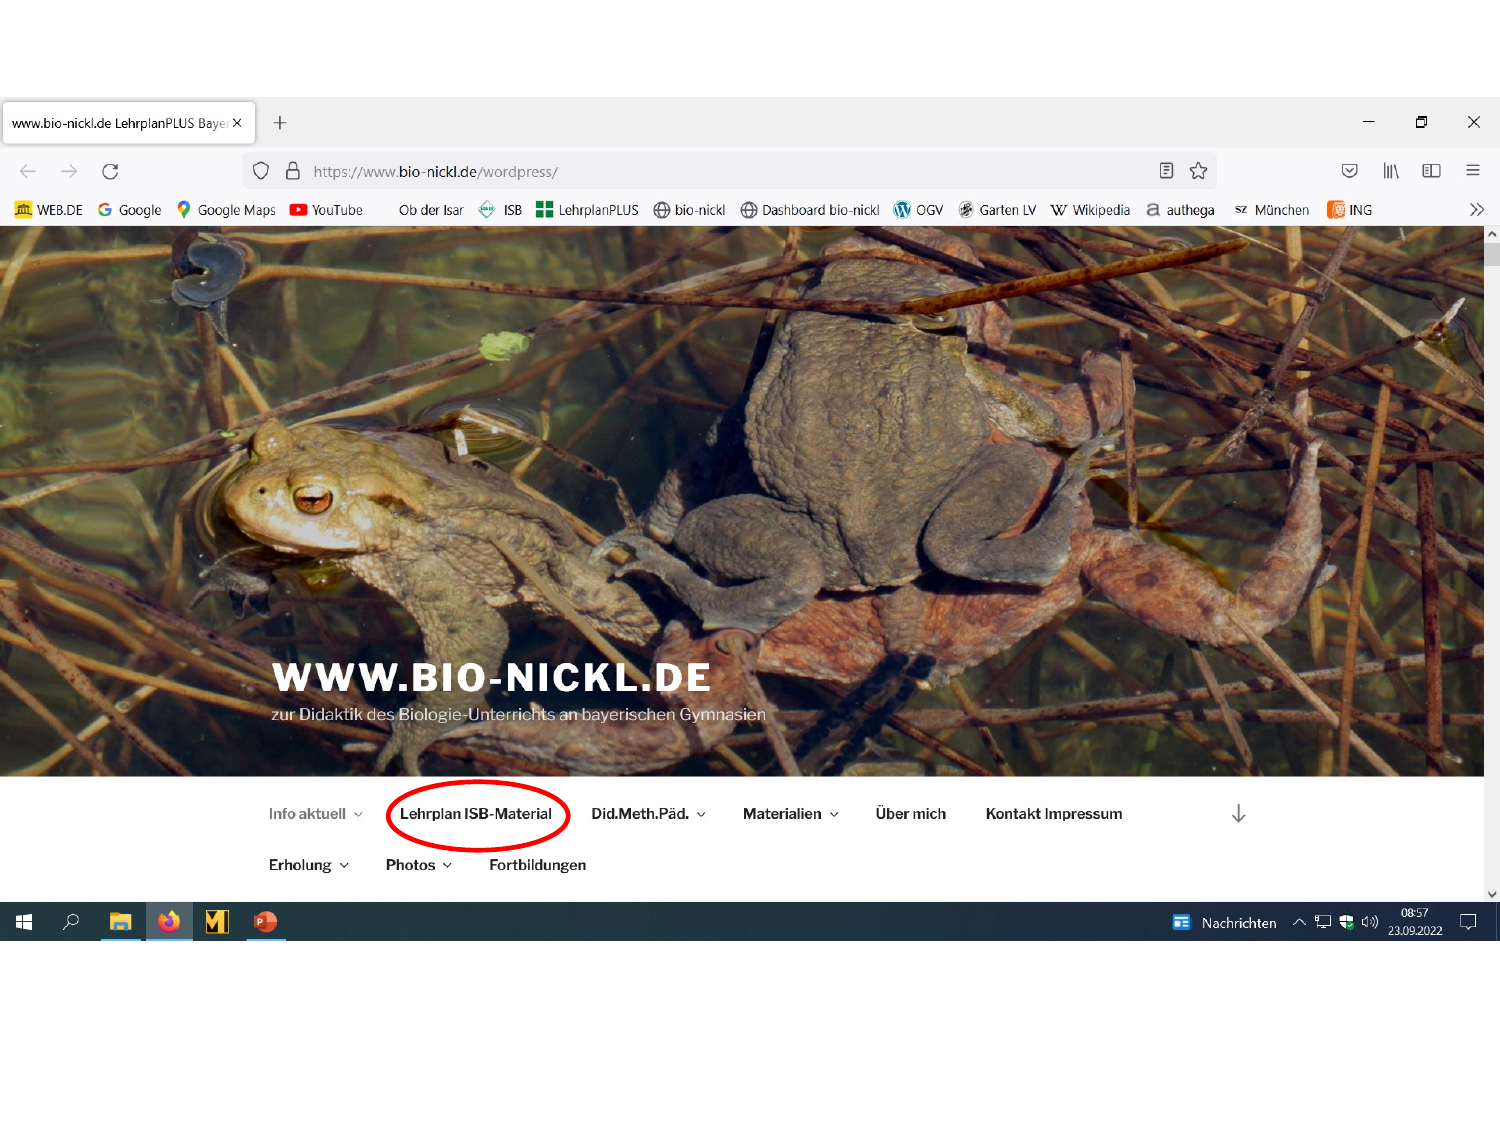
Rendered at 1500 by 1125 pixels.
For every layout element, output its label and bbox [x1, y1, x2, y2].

picture [0, 97, 1500, 941]
